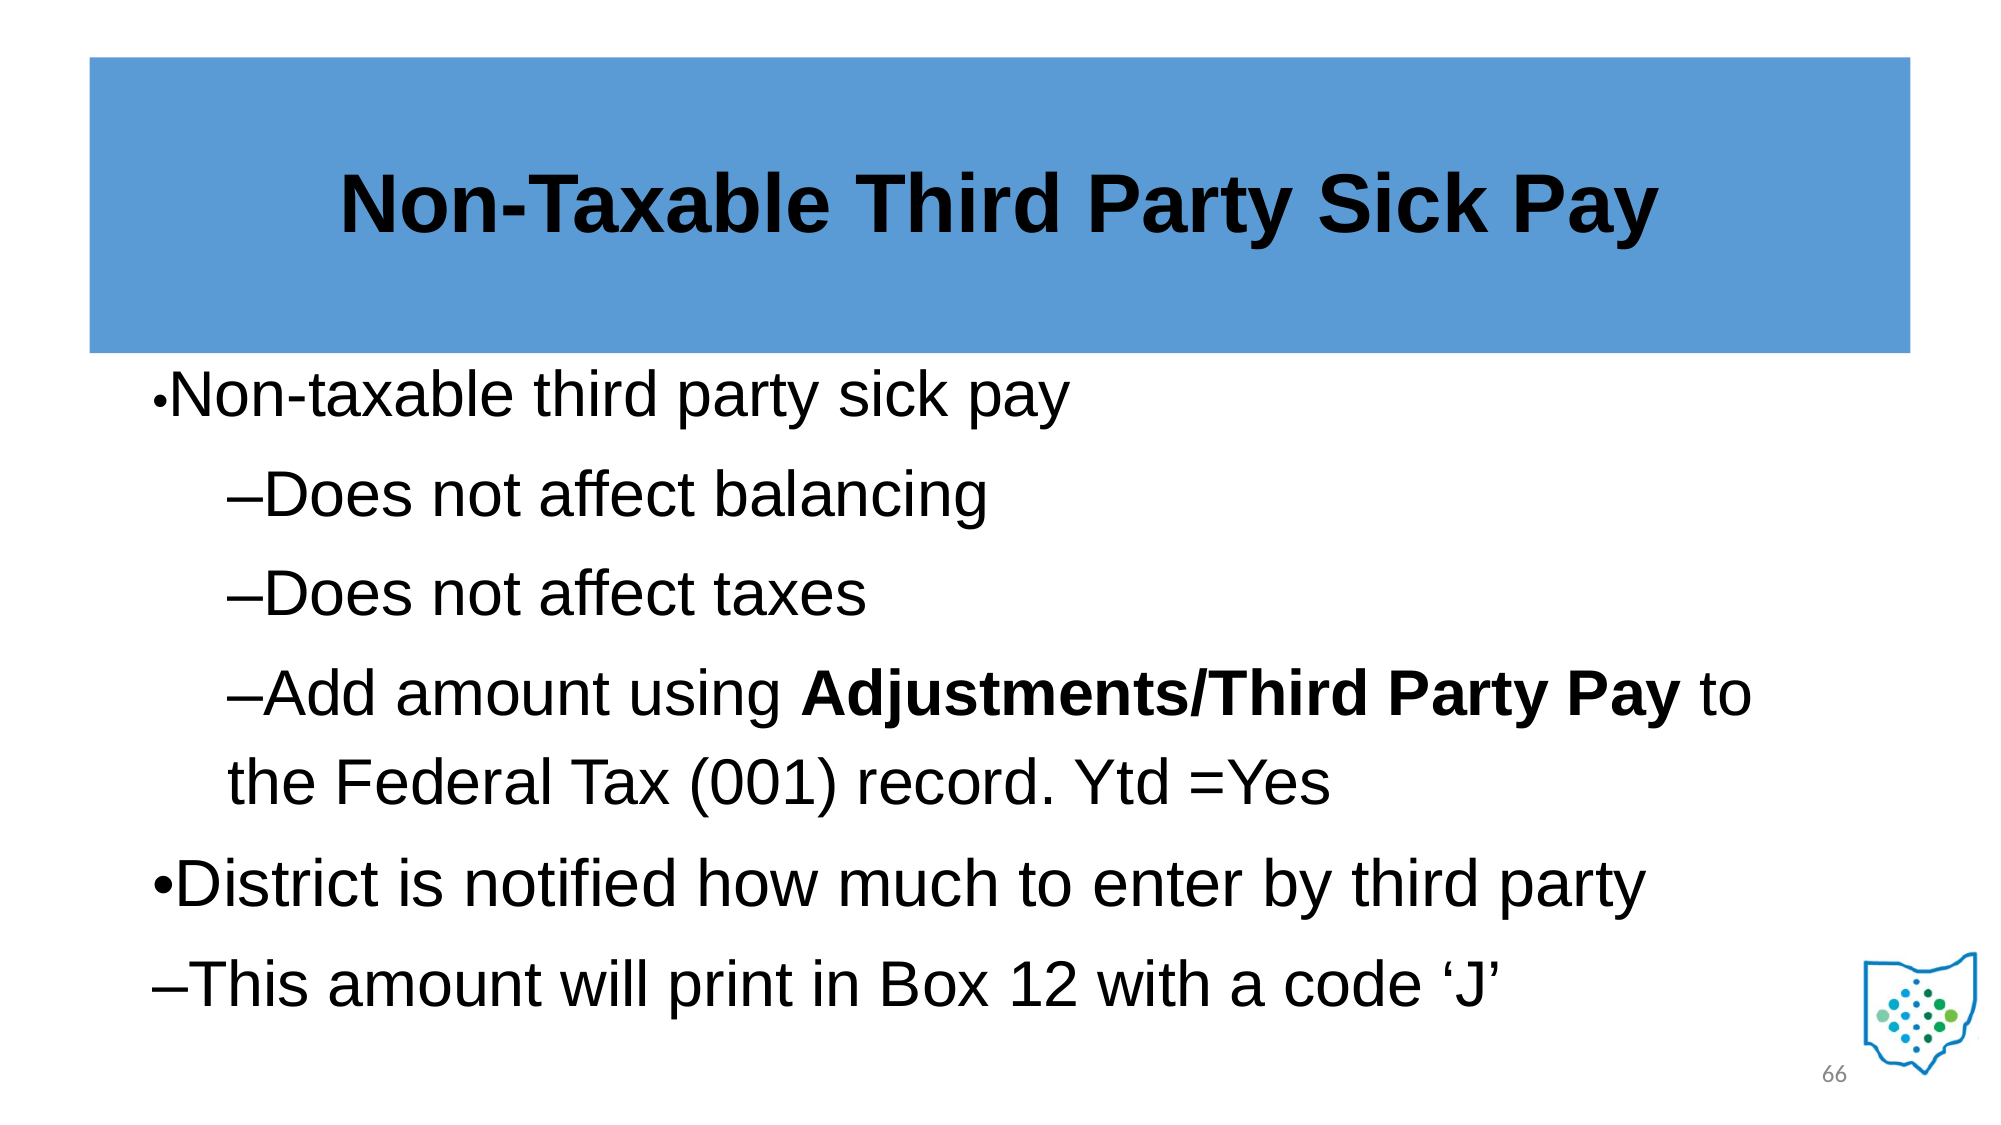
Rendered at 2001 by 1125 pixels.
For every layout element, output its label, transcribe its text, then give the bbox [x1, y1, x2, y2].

text_box [89, 57, 1911, 354]
picture [1862, 949, 1979, 1077]
list •Non-taxable third party sick pay –Does not affect balancing –Does not affect taxes –Add amount using Adjustments/Third Party Pay to the Federal Tax (001) record. Ytd =Yes •District is notified how much to enter by third party –This amount will print in Box 12 with a code ‘J’ [137, 353, 1863, 1111]
slide_number 66 [1412, 1042, 1863, 1103]
title Non-Taxable Third Party Sick Pay [137, 96, 1863, 314]
